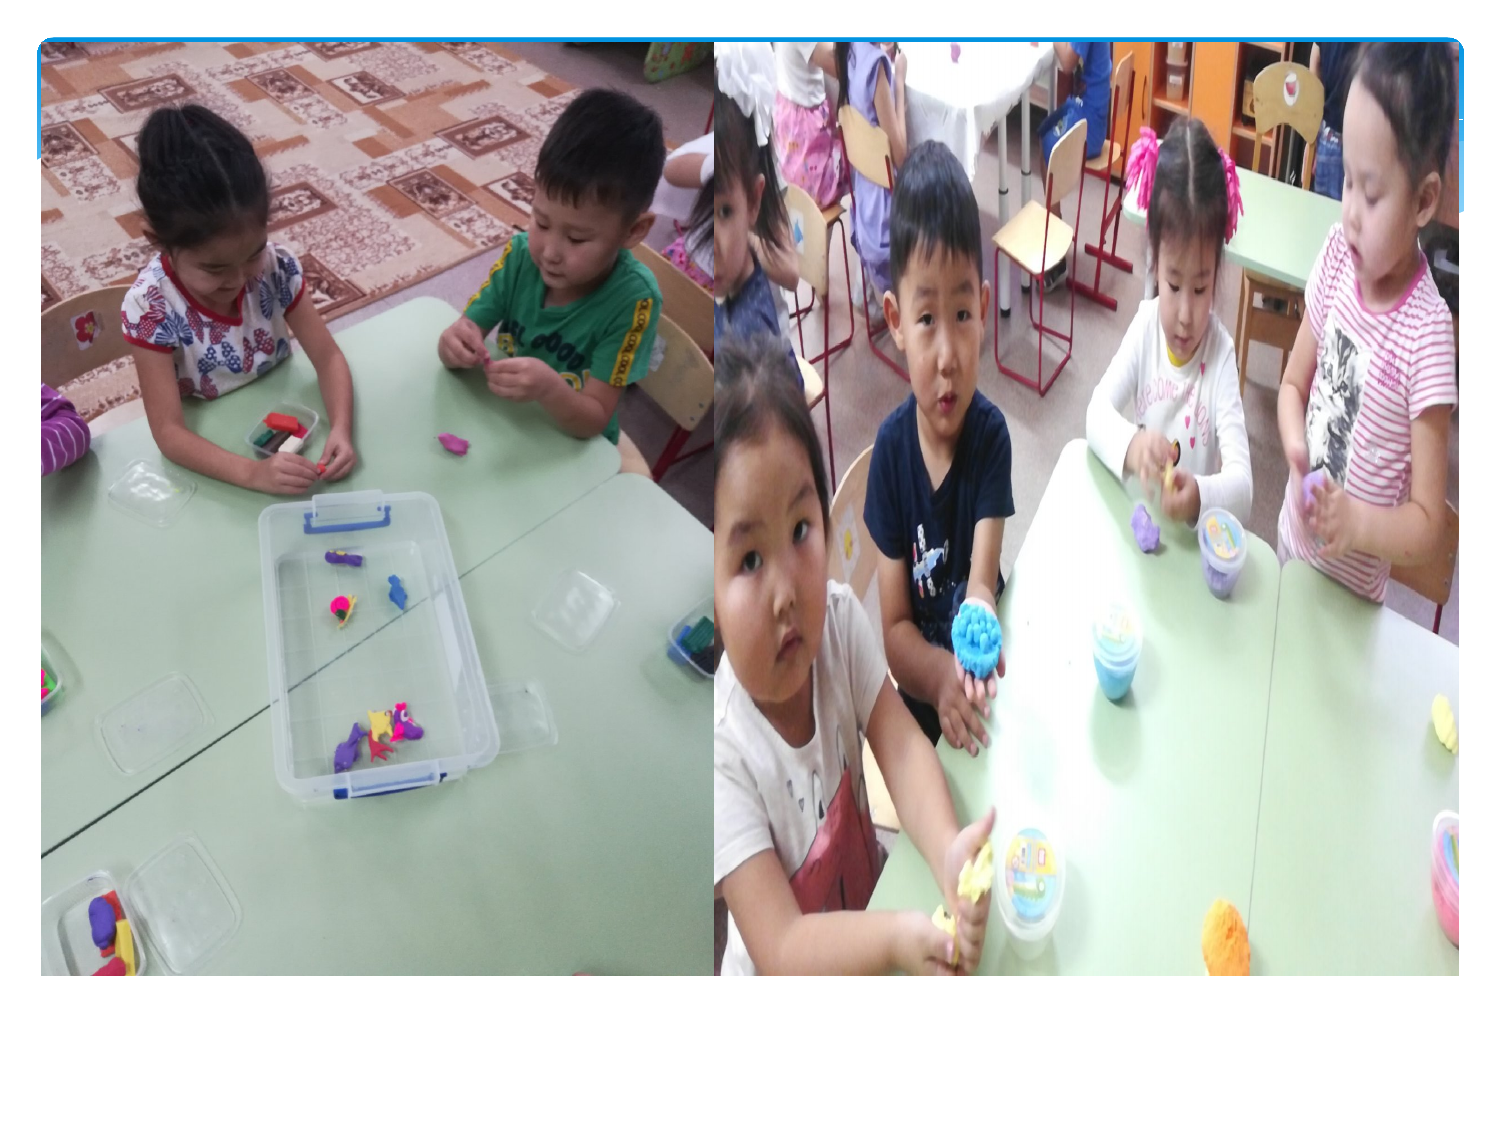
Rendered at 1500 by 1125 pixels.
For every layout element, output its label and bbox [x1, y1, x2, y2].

picture [41, 42, 1459, 977]
